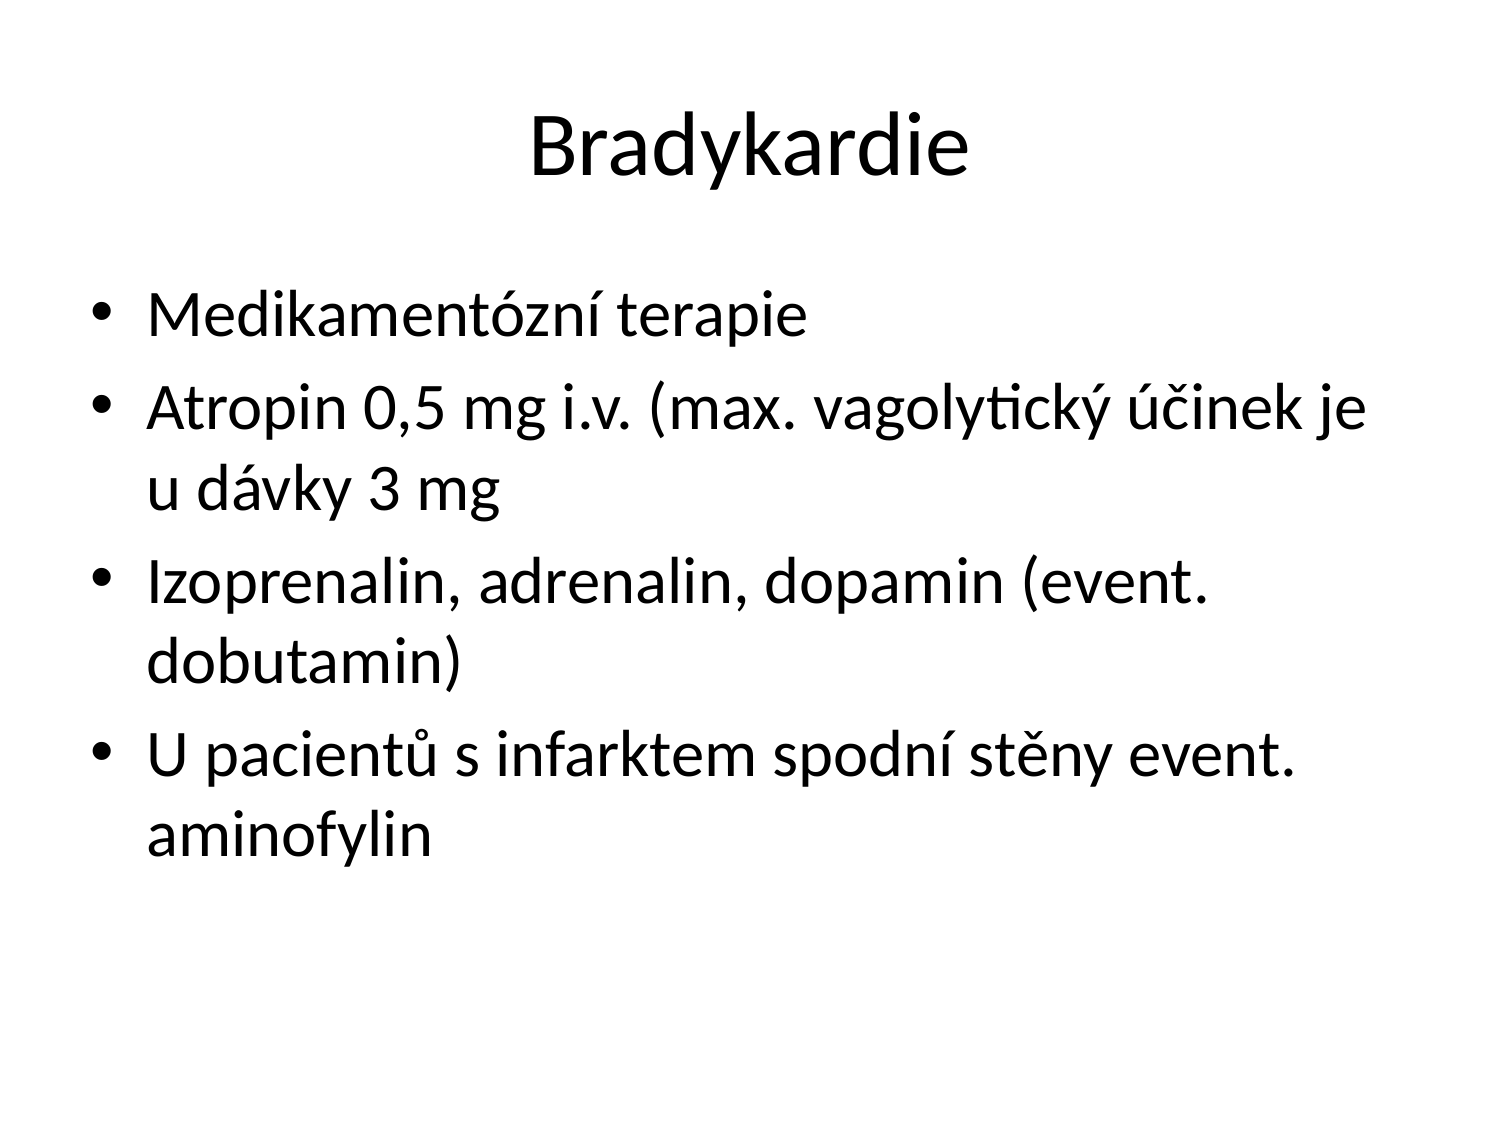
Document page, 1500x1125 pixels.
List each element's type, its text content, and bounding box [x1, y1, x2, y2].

list Medikamentózní terapie Atropin 0,5 mg i.v. (max. vagolytický účinek je u dávky 3 mg Izoprenalin, adrenalin, dopamin (event. dobutamin) U pacientů s infarktem spodní stěny event. aminofylin [75, 262, 1425, 1005]
title Bradykardie [75, 45, 1425, 233]
